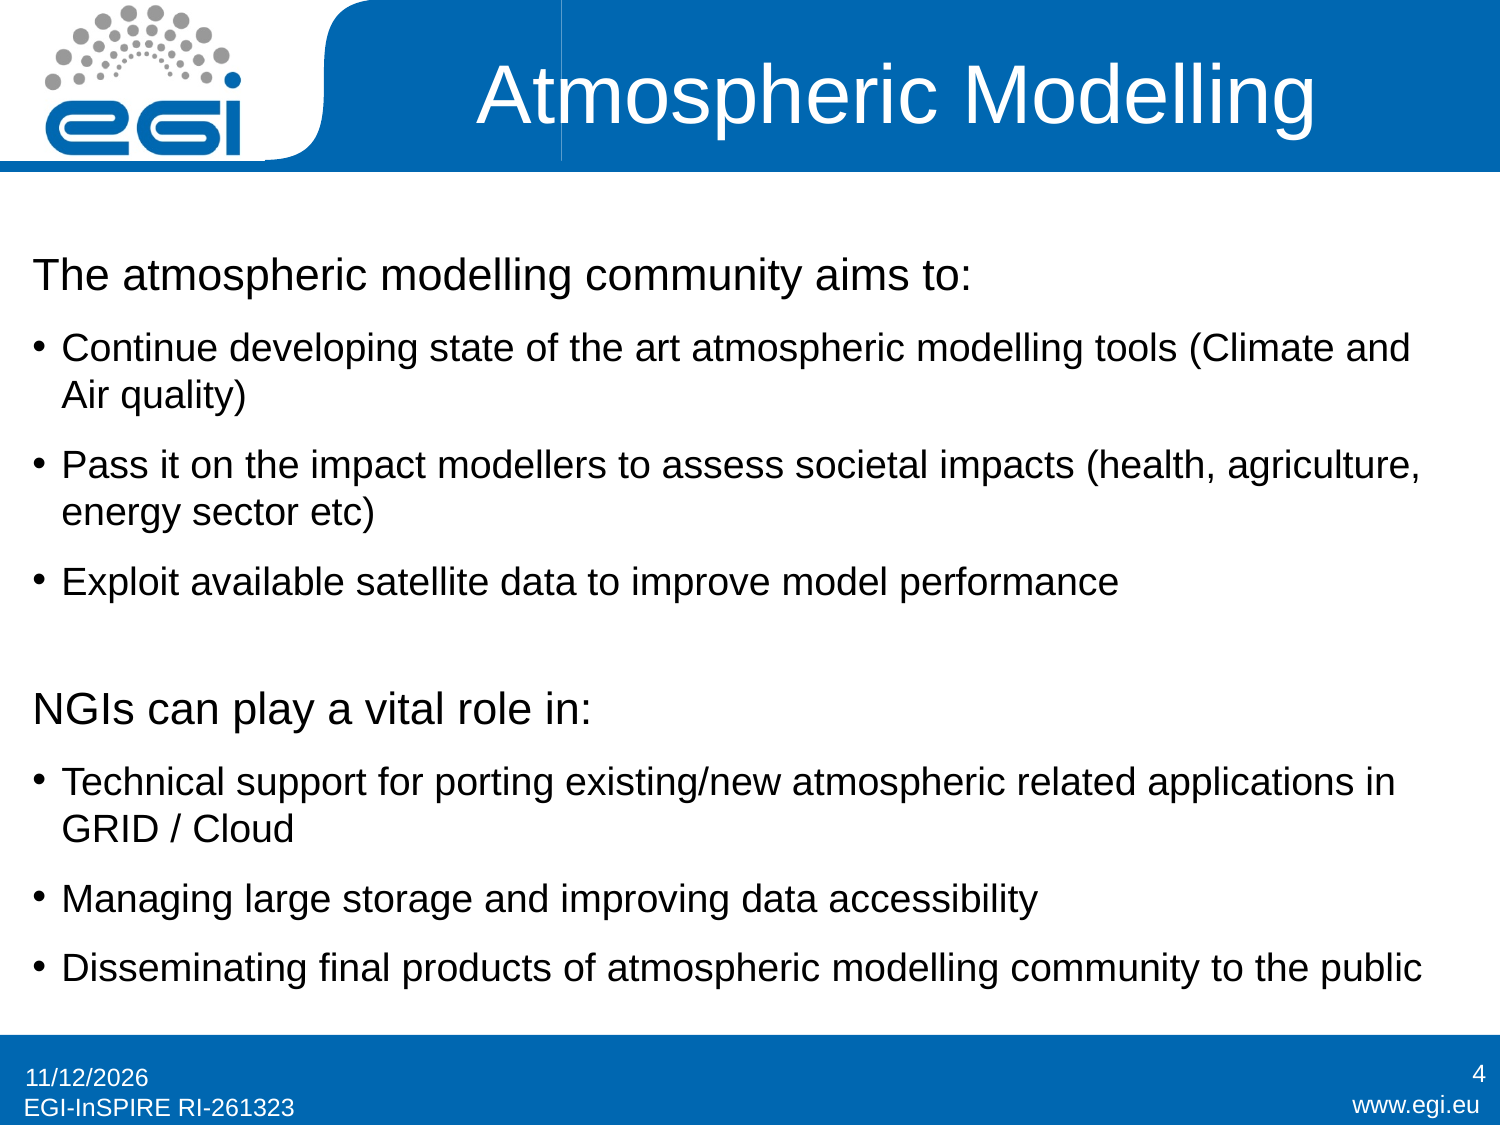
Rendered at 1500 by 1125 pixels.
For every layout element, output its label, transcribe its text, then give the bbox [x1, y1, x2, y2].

text_box The atmospheric modelling community aims to: Continue developing state of the art atmospheric modelling tools (Climate and Air quality) Pass it on the impact modellers to assess societal impacts (health, agriculture, energy sector etc) Exploit available satellite data to improve model performance NGIs can play a vital role in: Technical support for porting existing/new atmospheric related applications in GRID / Cloud Managing large storage and improving data accessibility Disseminating final products of atmospheric modelling community to the public [17, 184, 1447, 1024]
title Atmospheric Modelling [324, 19, 1471, 161]
picture [0, 0, 265, 161]
slide_number 4 [1151, 1042, 1500, 1103]
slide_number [10, 1046, 361, 1106]
